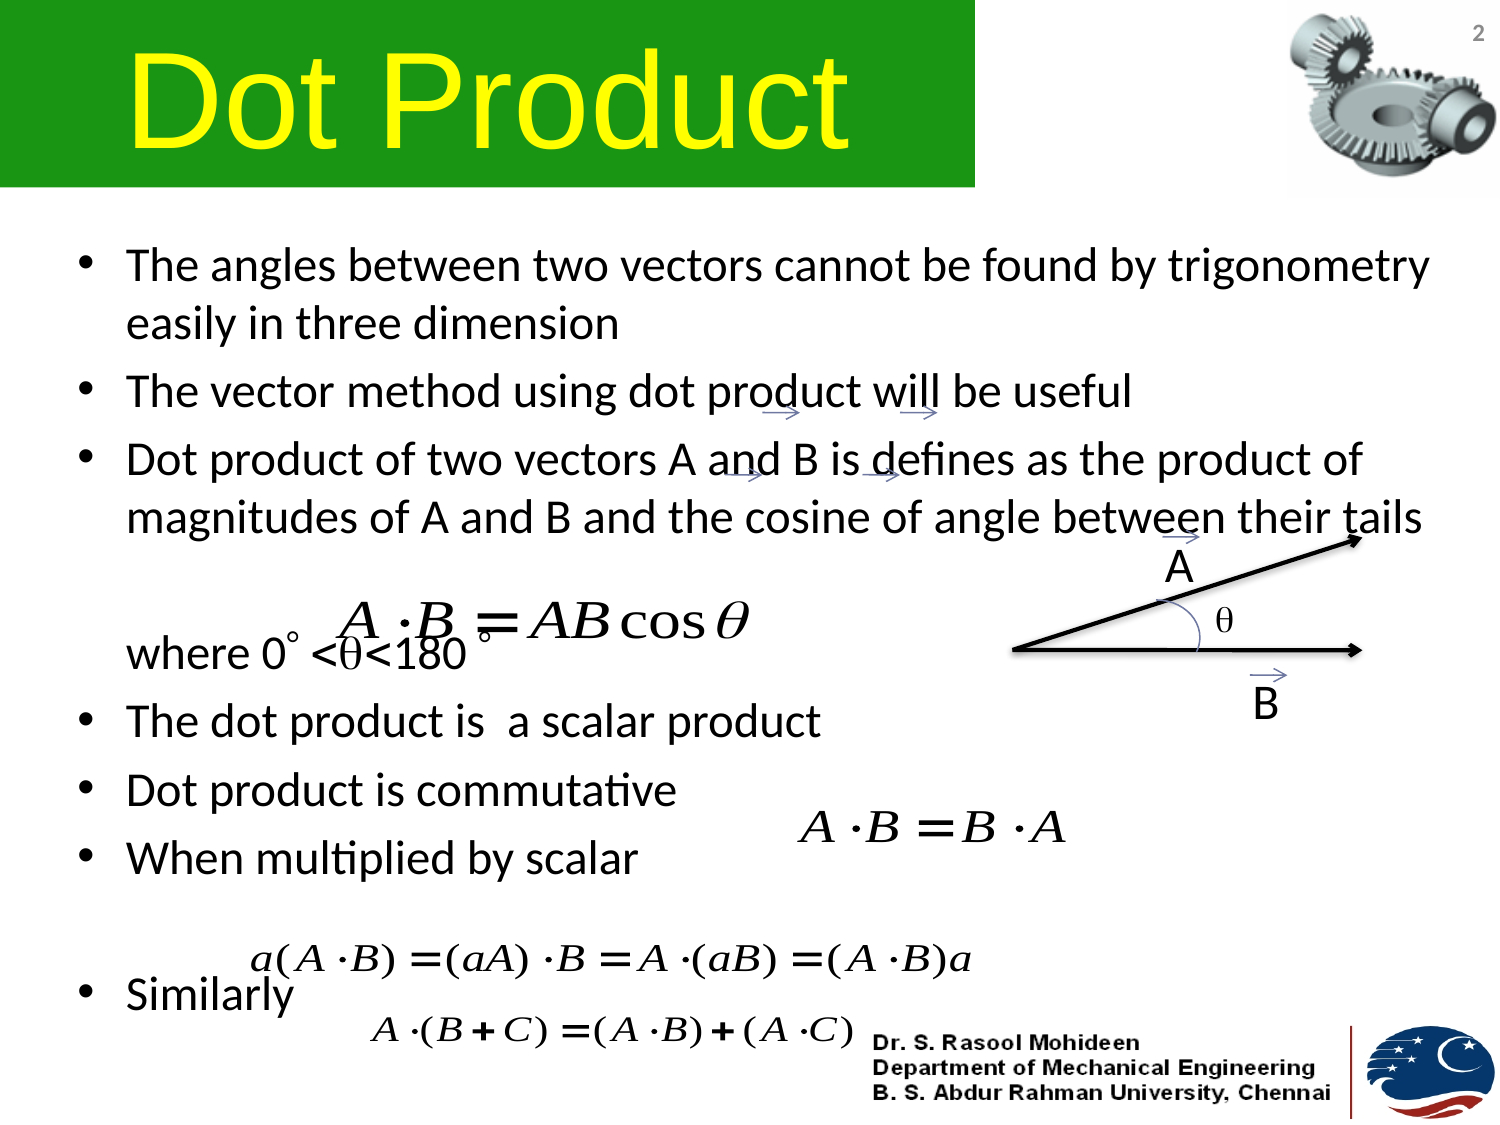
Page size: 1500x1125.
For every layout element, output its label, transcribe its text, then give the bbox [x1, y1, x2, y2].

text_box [1012, 537, 1363, 649]
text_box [787, 787, 1076, 851]
picture [862, 1024, 1500, 1125]
list The angles between two vectors cannot be found by trigonometry easily in three dimension The vector method using dot product will be useful Dot product of two vectors A and B is defines as the product of magnitudes of A and B and the cosine of angle between their tails where 0 180  The dot product is a scalar product Dot product is commutative When multiplied by scalar Similarly [62, 224, 1450, 1075]
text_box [324, 574, 764, 653]
text_box B [1237, 662, 1338, 738]
title Dot Product [0, 0, 975, 188]
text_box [362, 999, 863, 1058]
slide_number 2 [1362, 0, 1500, 63]
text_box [242, 924, 982, 988]
text_box A [1149, 524, 1250, 535]
picture [1287, 0, 1500, 198]
